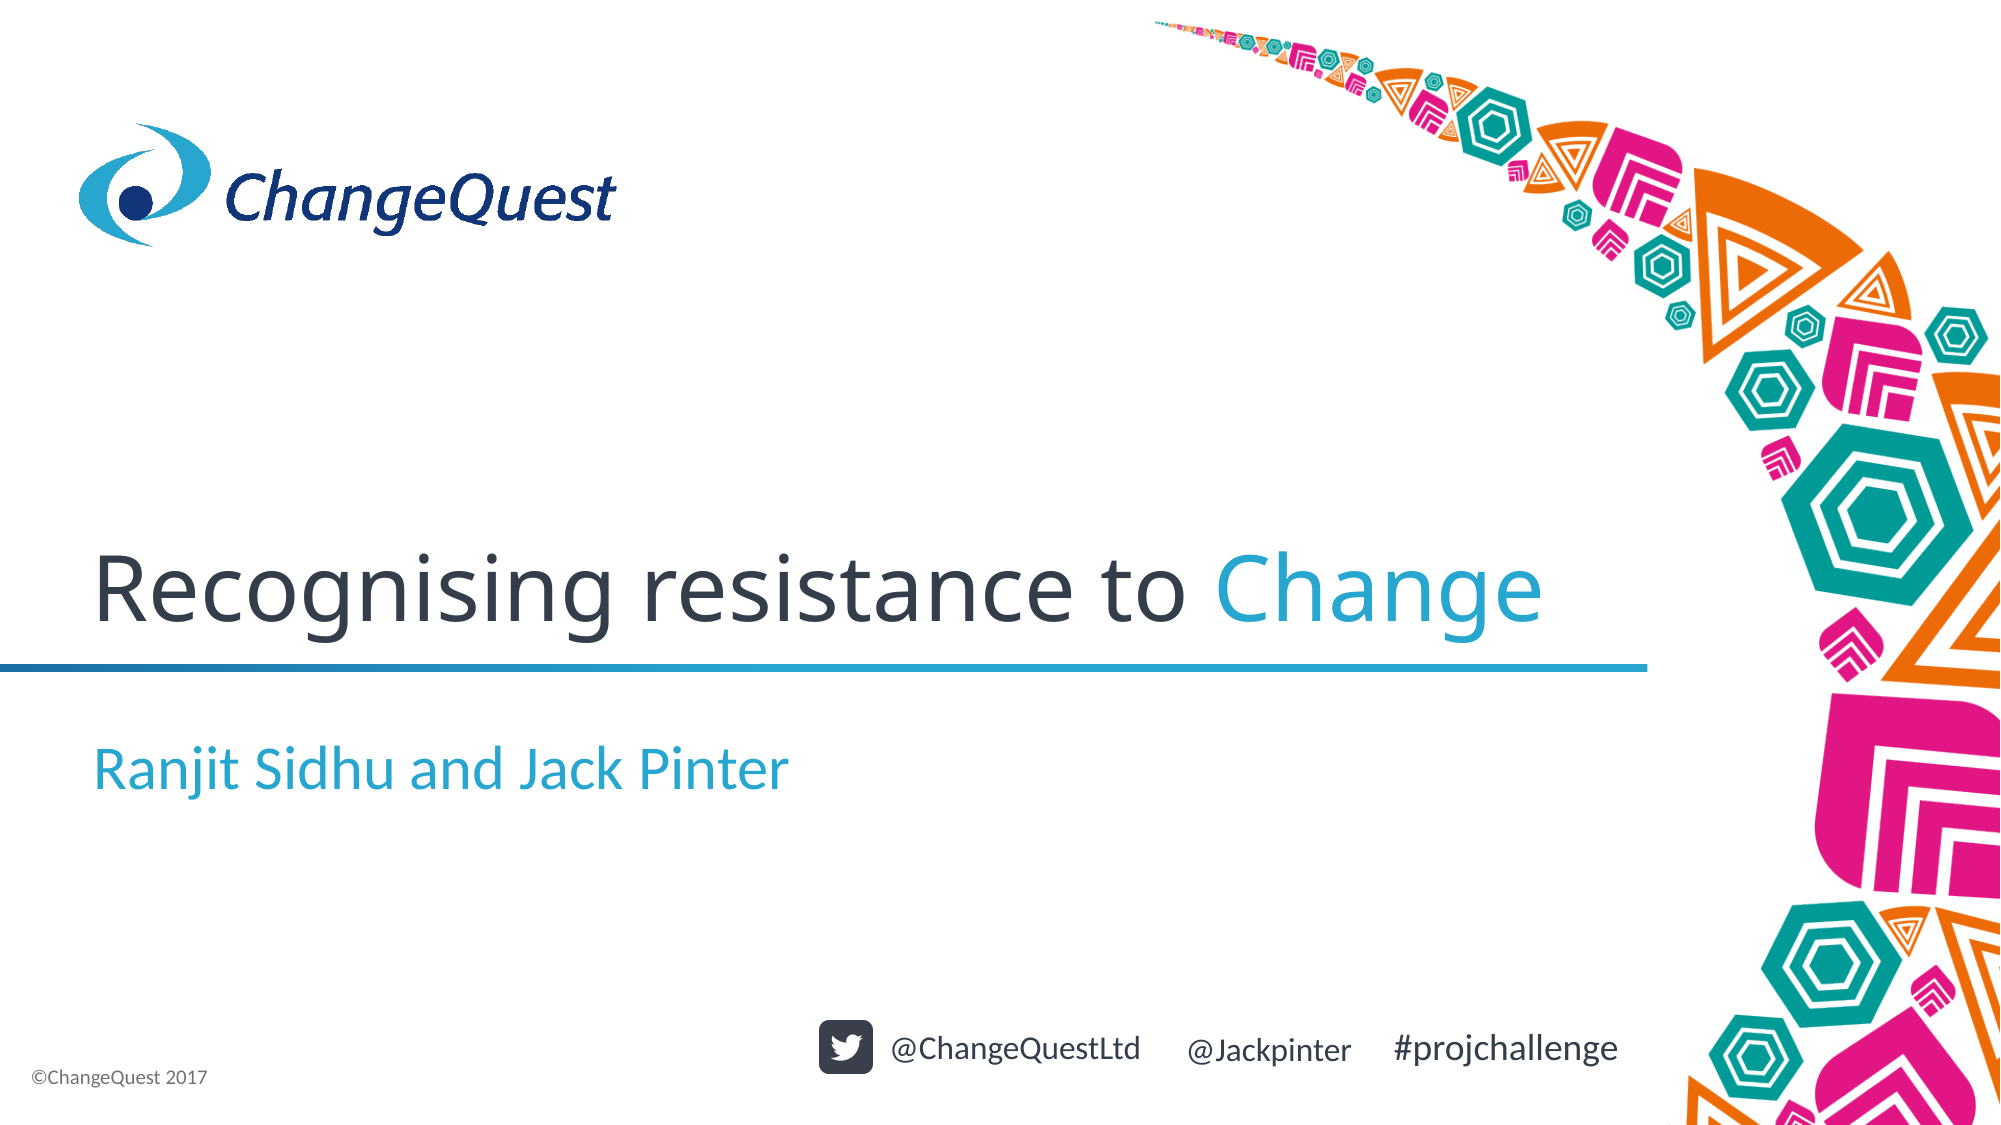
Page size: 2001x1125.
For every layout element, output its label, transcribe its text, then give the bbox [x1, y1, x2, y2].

text_box [76, 670, 1802, 820]
text_box @ChangeQuestLtd [874, 1018, 1216, 1074]
text_box Ranjit Sidhu and Jack Pinter [78, 708, 1046, 832]
picture [76, 12, 2000, 1125]
title Recognising resistance to Change [76, 482, 1802, 670]
text_box #projchallenge [1379, 1016, 1664, 1076]
text_box @Jackpinter [1170, 1020, 1410, 1076]
text_box ©ChangeQuest 2017 [15, 1046, 878, 1107]
picture [819, 1020, 873, 1074]
